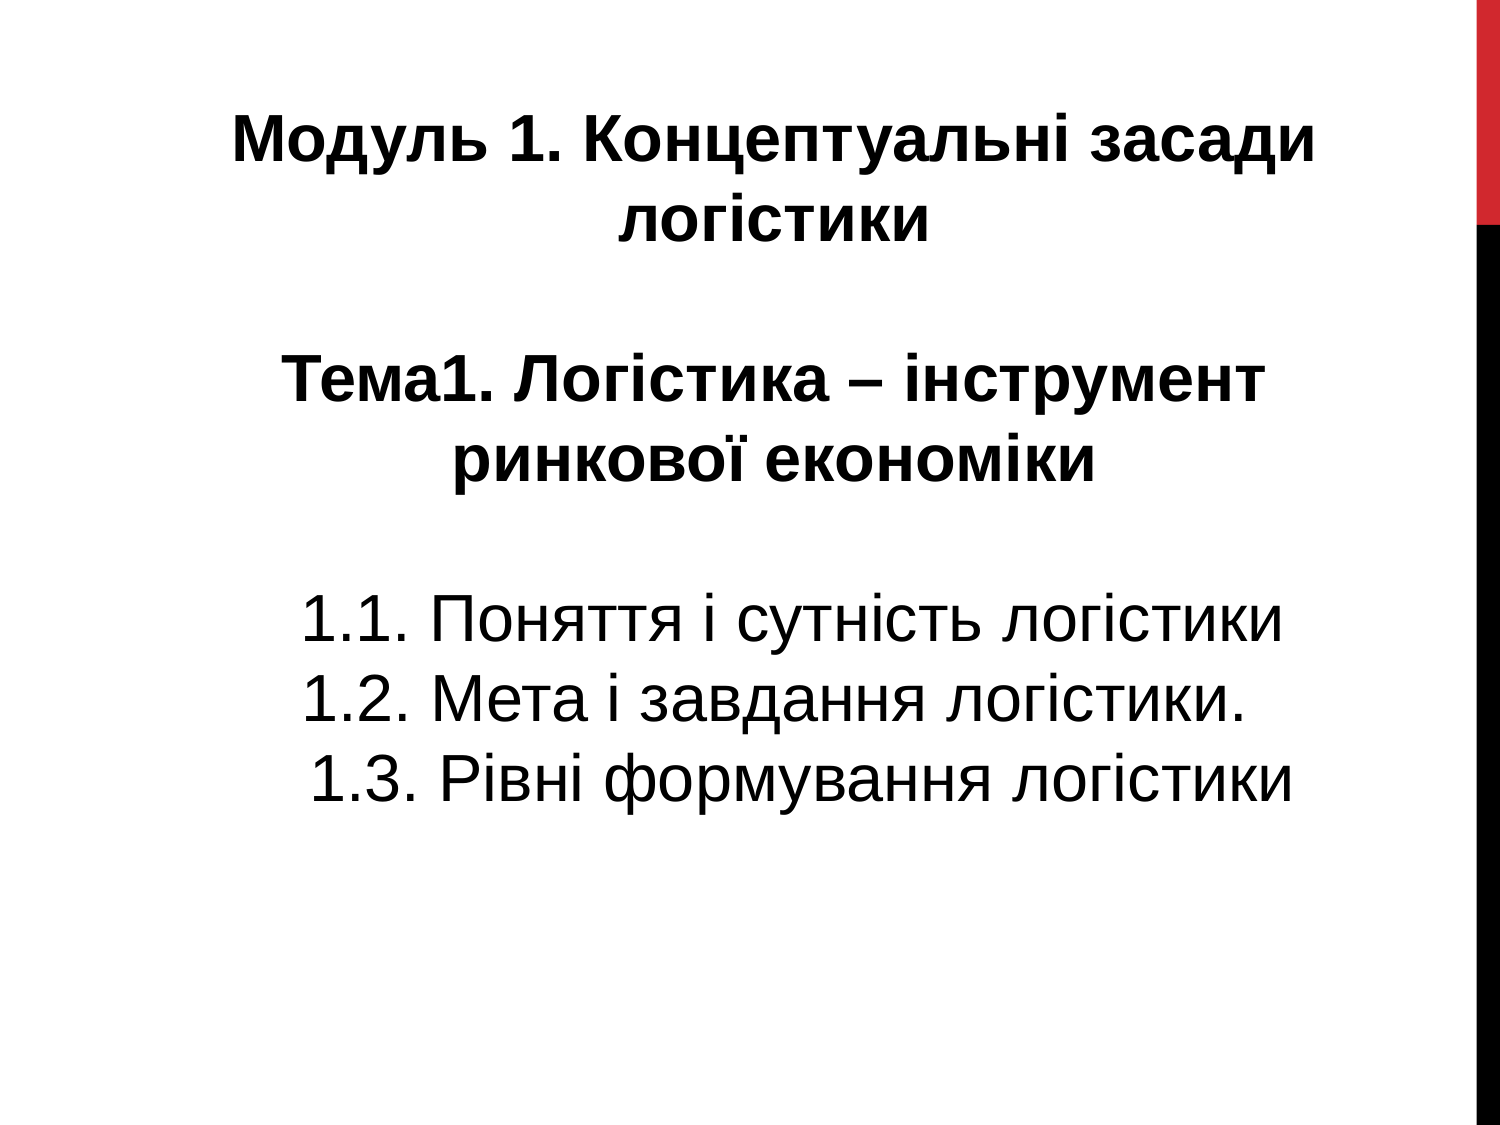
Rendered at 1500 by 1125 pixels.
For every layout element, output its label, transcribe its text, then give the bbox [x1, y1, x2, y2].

text_box Модуль 1. Концептуальні засади логістики Тема1. Логістика – інструмент ринкової економіки 1.1. Поняття і сутність логістики 1.2. Мета і завдання логістики. 1.3. Рівні формування логістики [137, 87, 1413, 822]
